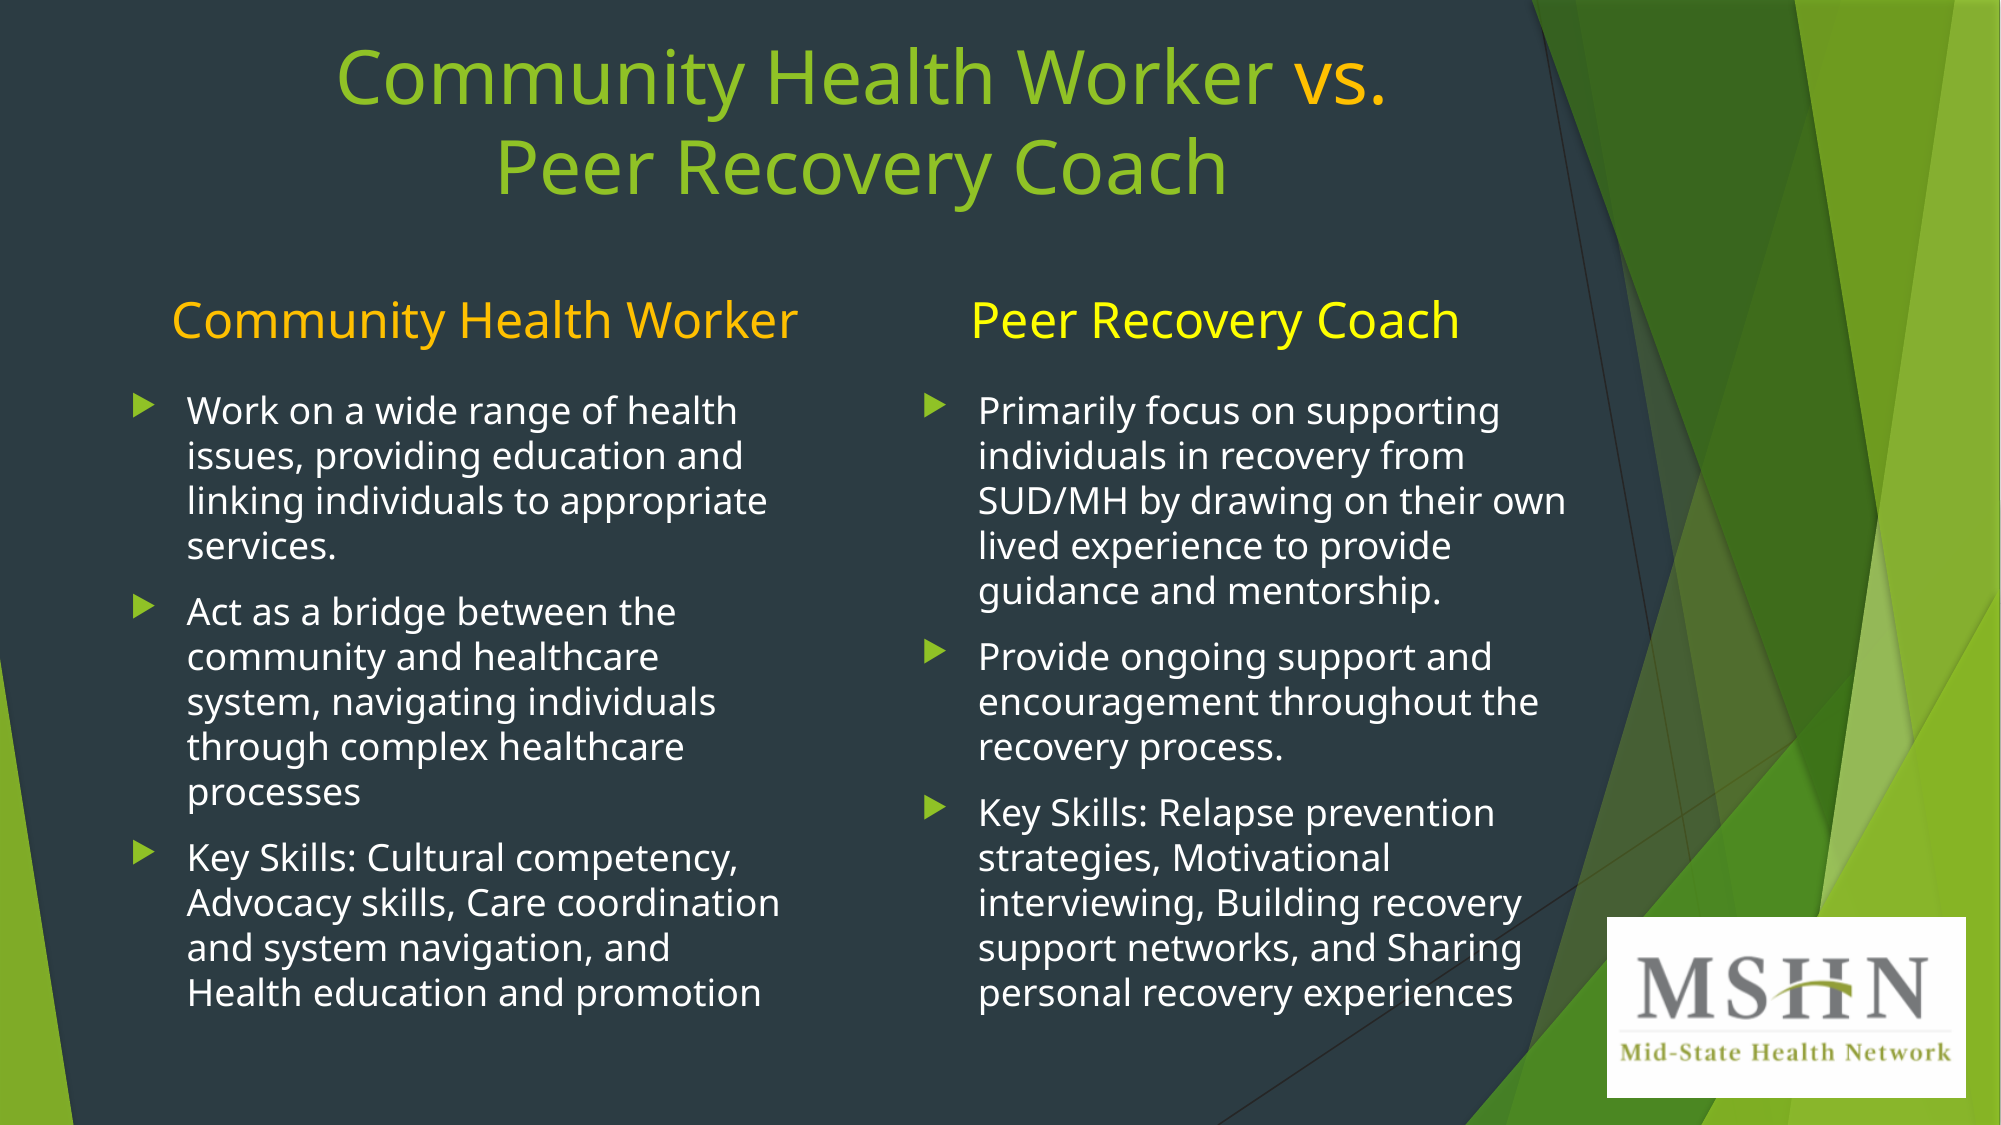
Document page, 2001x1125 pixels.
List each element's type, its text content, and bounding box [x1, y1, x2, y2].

list Peer Recovery Coach [872, 261, 1560, 357]
picture [1606, 917, 1967, 1099]
list Primarily focus on supporting individuals in recovery from SUD/MH by drawing on their own lived experience to provide guidance and mentorship. Provide ongoing support and encouragement throughout the recovery process. Key Skills: Relapse prevention strategies, Motivational interviewing, Building recovery support networks, and Sharing personal recovery experiences [906, 379, 1589, 1097]
list Community Health Worker [115, 261, 856, 357]
list Work on a wide range of health issues, providing education and linking individuals to appropriate services. Act as a bridge between the community and healthcare system, navigating individuals through complex healthcare processes Key Skills: Cultural competency, Advocacy skills, Care coordination and system navigation, and Health education and promotion [115, 379, 798, 1069]
title Community Health Worker vs. Peer Recovery Coach [75, 22, 1668, 239]
